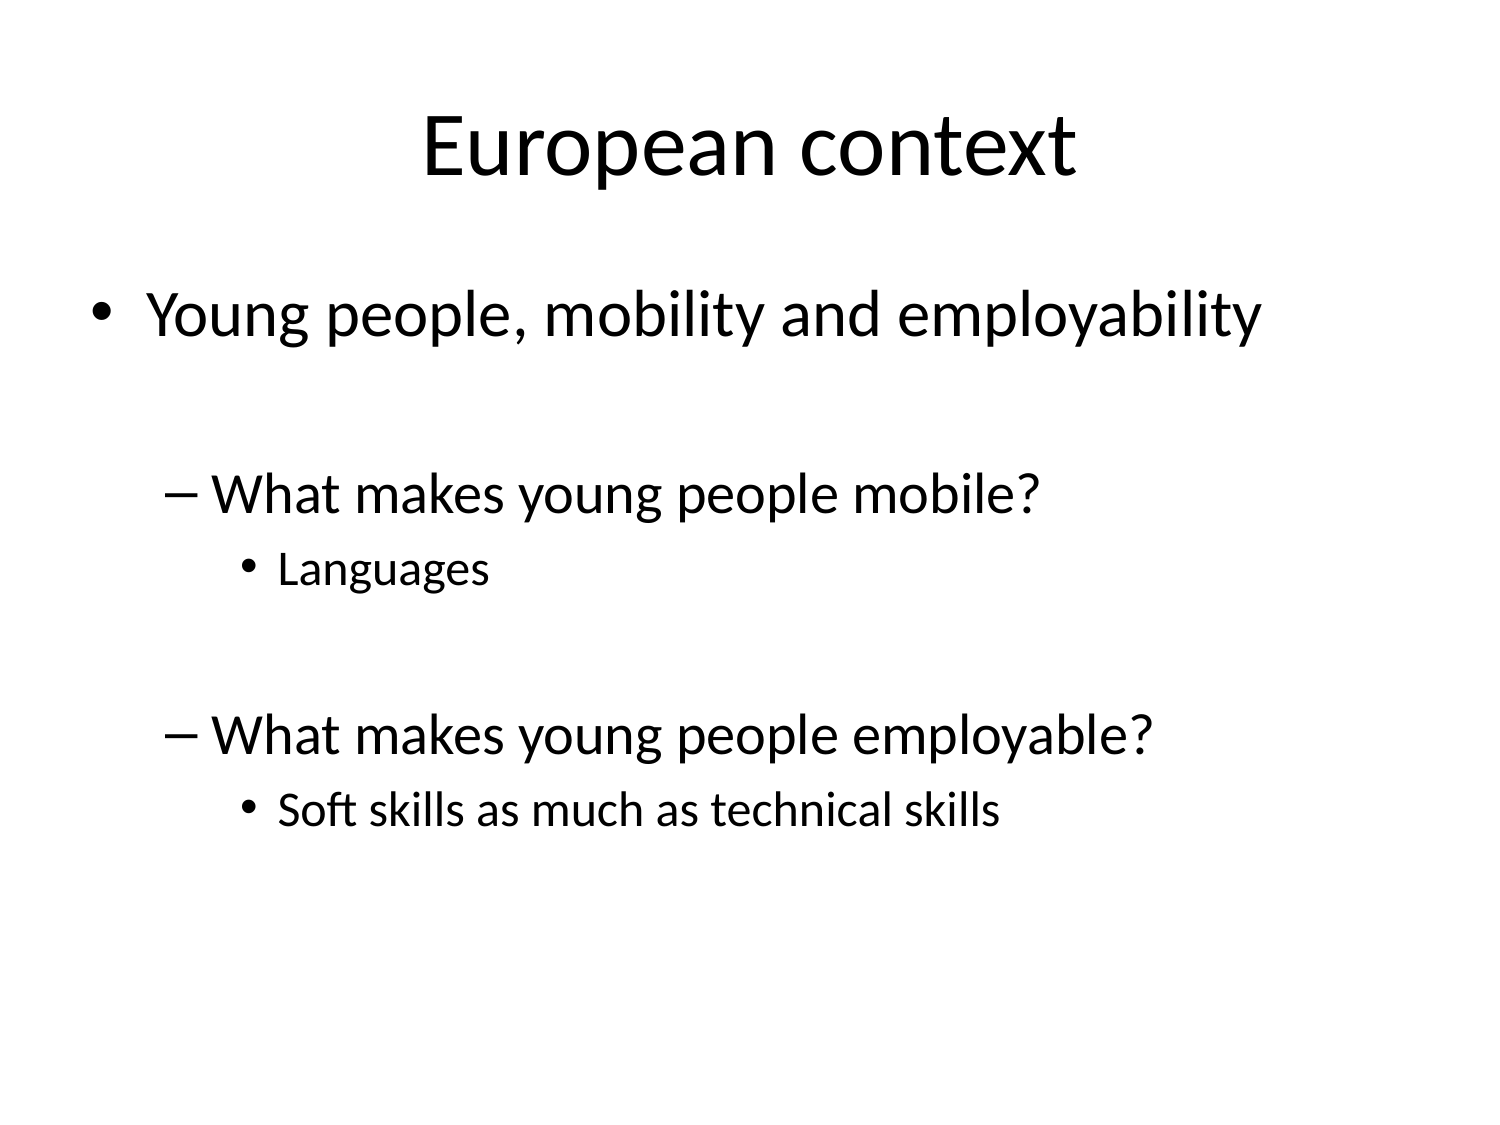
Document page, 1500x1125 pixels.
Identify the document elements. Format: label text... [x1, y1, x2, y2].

list Young people, mobility and employability What makes young people mobile? Languages What makes young people employable? Soft skills as much as technical skills [75, 262, 1425, 1005]
title European context [75, 45, 1425, 233]
